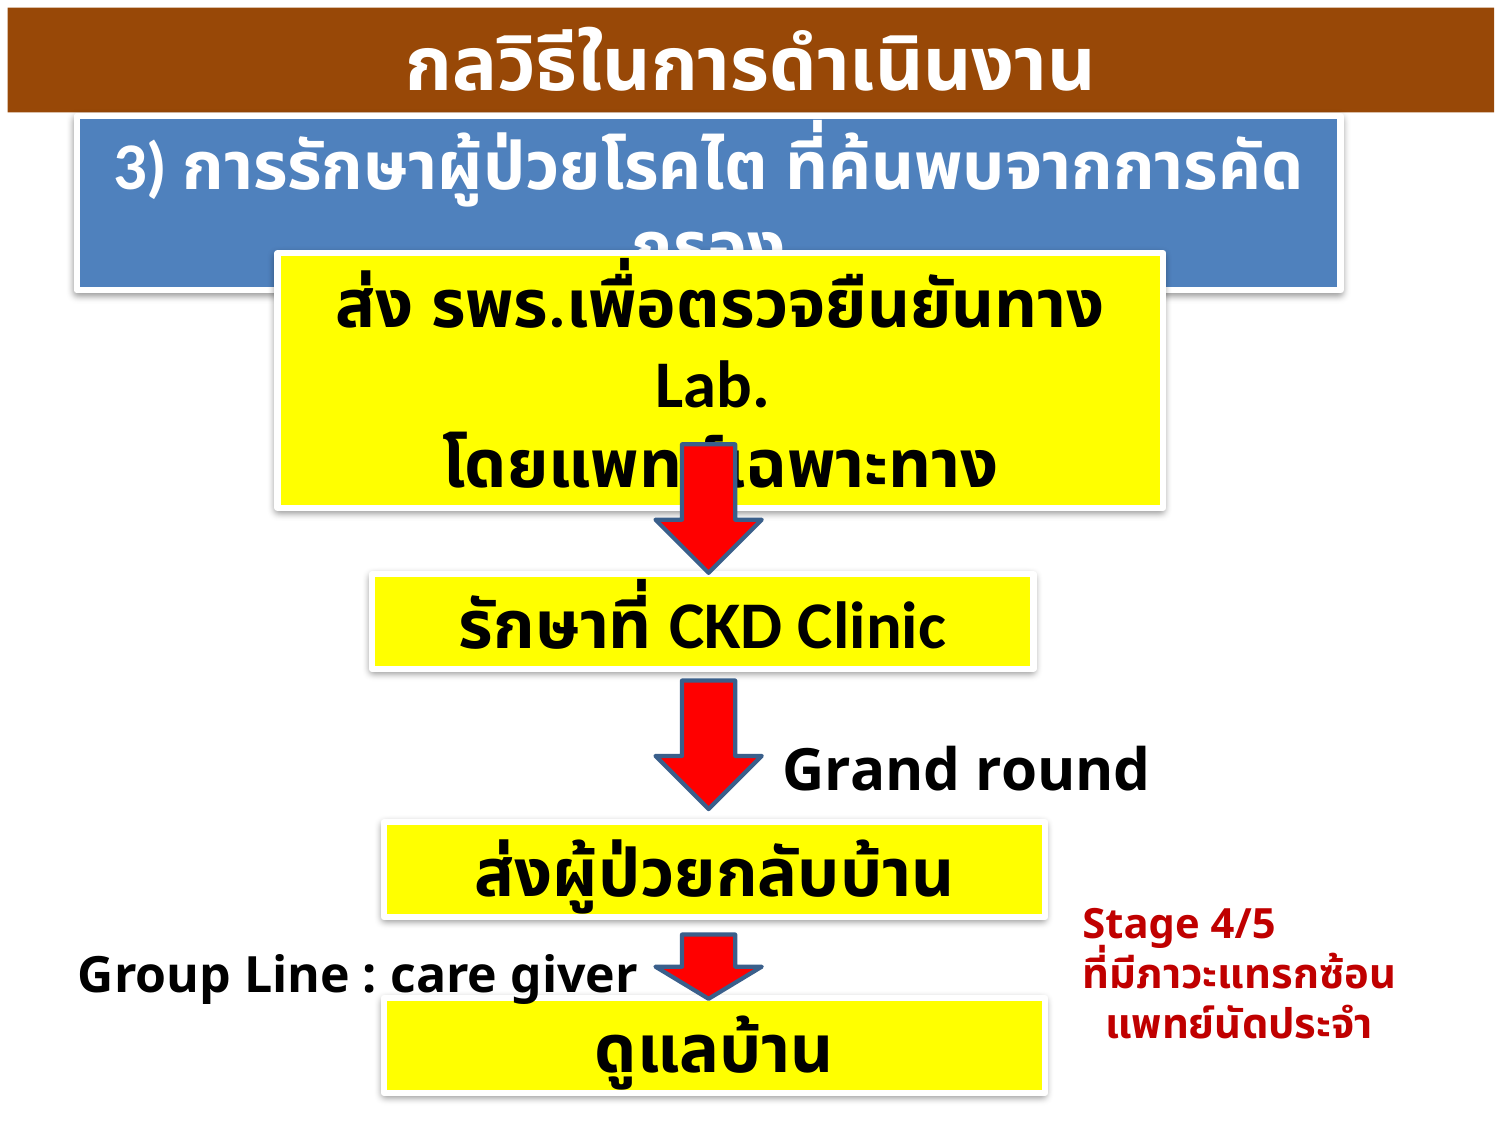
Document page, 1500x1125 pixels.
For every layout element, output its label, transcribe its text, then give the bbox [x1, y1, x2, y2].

text_box ส่ง รพร.เพื่อตรวจยืนยันทาง Lab. โดยแพทย์เฉพาะทาง [274, 250, 1166, 511]
text_box 3) การรักษาผู้ป่วยโรคไต ที่ค้นพบจากการคัดกรอง [74, 113, 1344, 293]
text_box รักษาที่ CKD Clinic [369, 571, 1037, 672]
text_box ดูแลบ้าน [381, 995, 1048, 1096]
text_box ส่งผู้ป่วยกลับบ้าน [381, 819, 1048, 920]
text_box [653, 442, 764, 575]
text_box กลวิธีในการดำเนินงาน [7, 7, 1495, 113]
text_box Group Line : care giver [63, 935, 667, 1011]
text_box Grand round [768, 724, 1181, 810]
text_box [653, 678, 764, 812]
text_box [667, 932, 764, 1001]
text_box Stage 4/5 ที่มีภาวะแทรกซ้อน แพทย์นัดประจำ [1067, 889, 1412, 1105]
